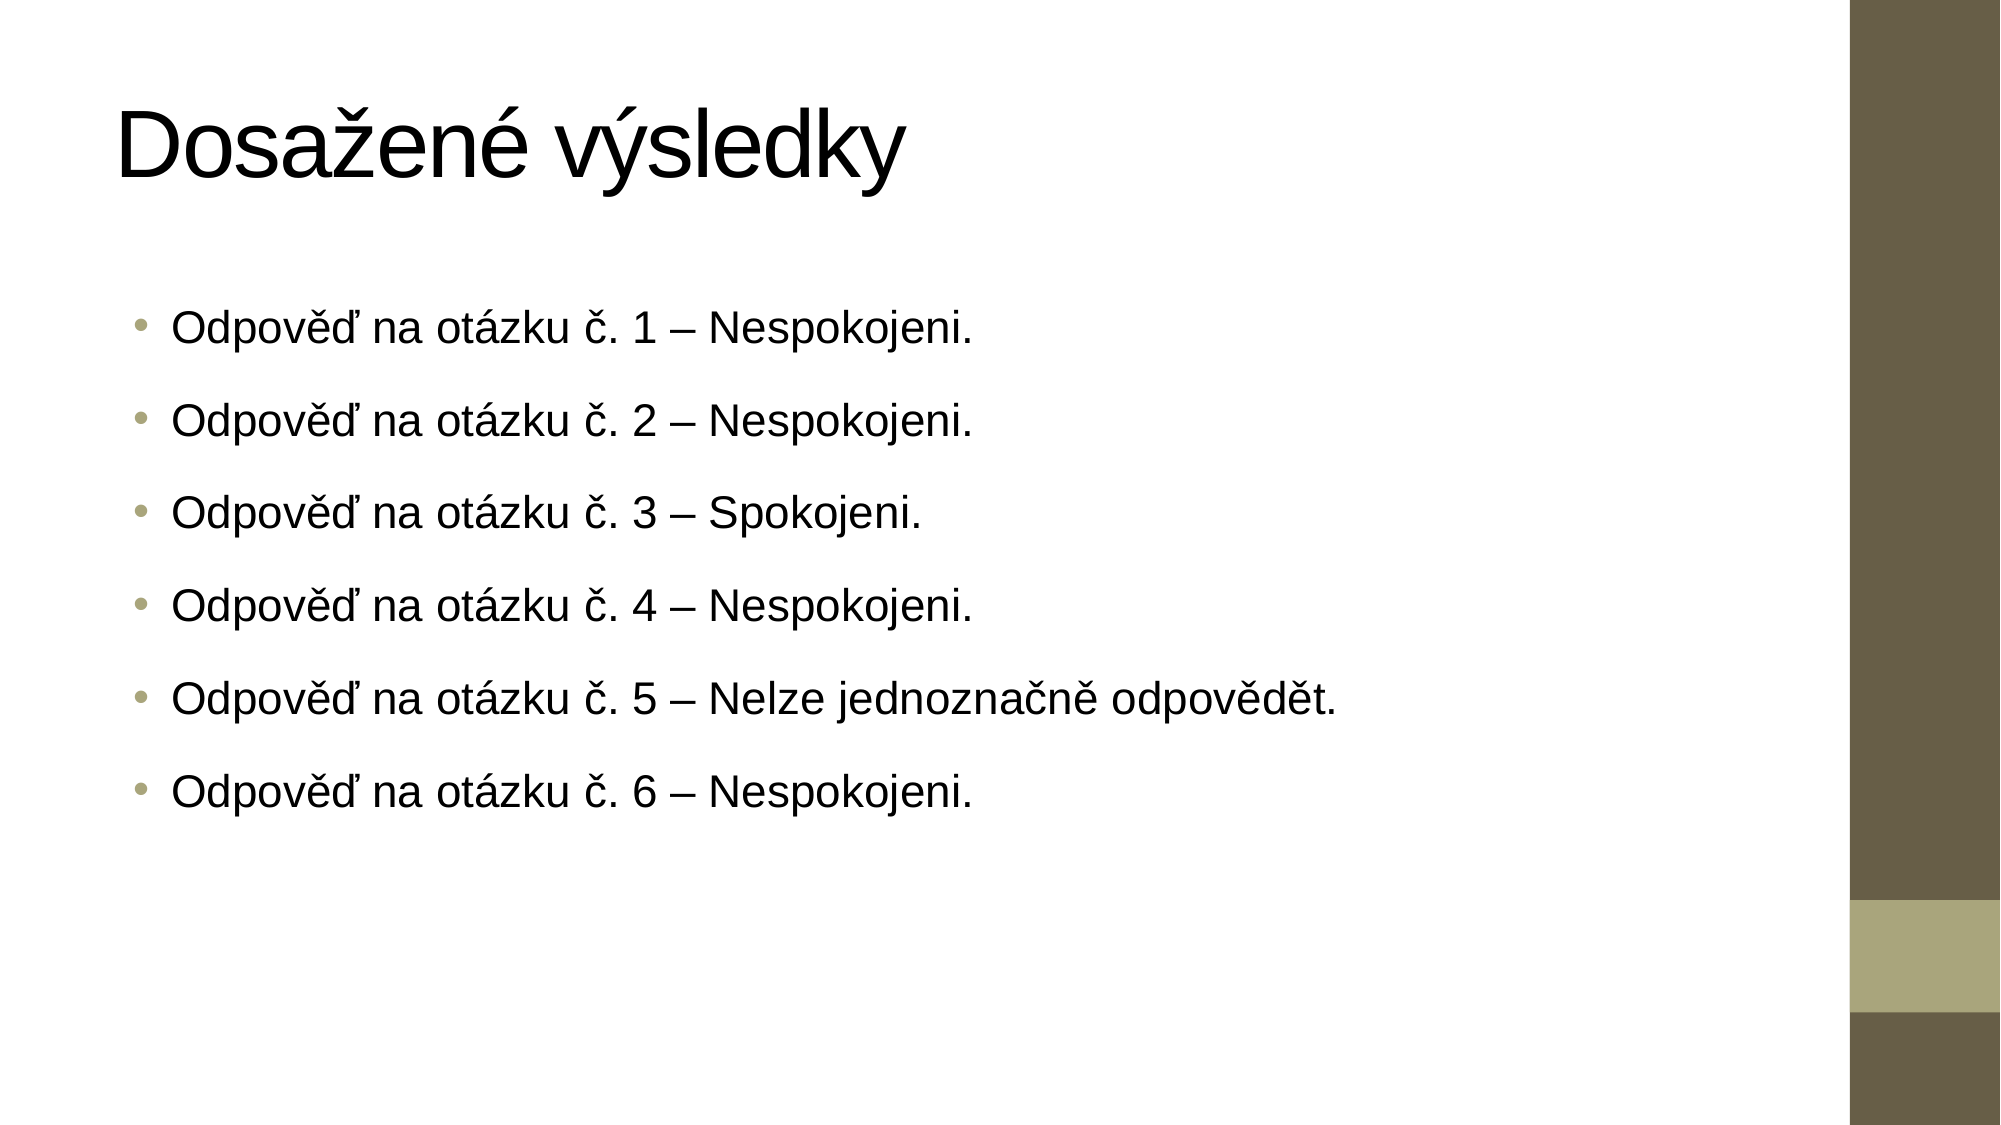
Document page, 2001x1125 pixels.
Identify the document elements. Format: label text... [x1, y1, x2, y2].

title Dosažené výsledky [99, 45, 1767, 233]
list Odpověď na otázku č. 1 – Nespokojeni. Odpověď na otázku č. 2 – Nespokojeni. Odpověď na otázku č. 3 – Spokojeni. Odpověď na otázku č. 4 – Nespokojeni. Odpověď na otázku č. 5 – Nelze jednoznačně odpovědět. Odpověď na otázku č. 6 – Nespokojeni. [99, 262, 1767, 1050]
